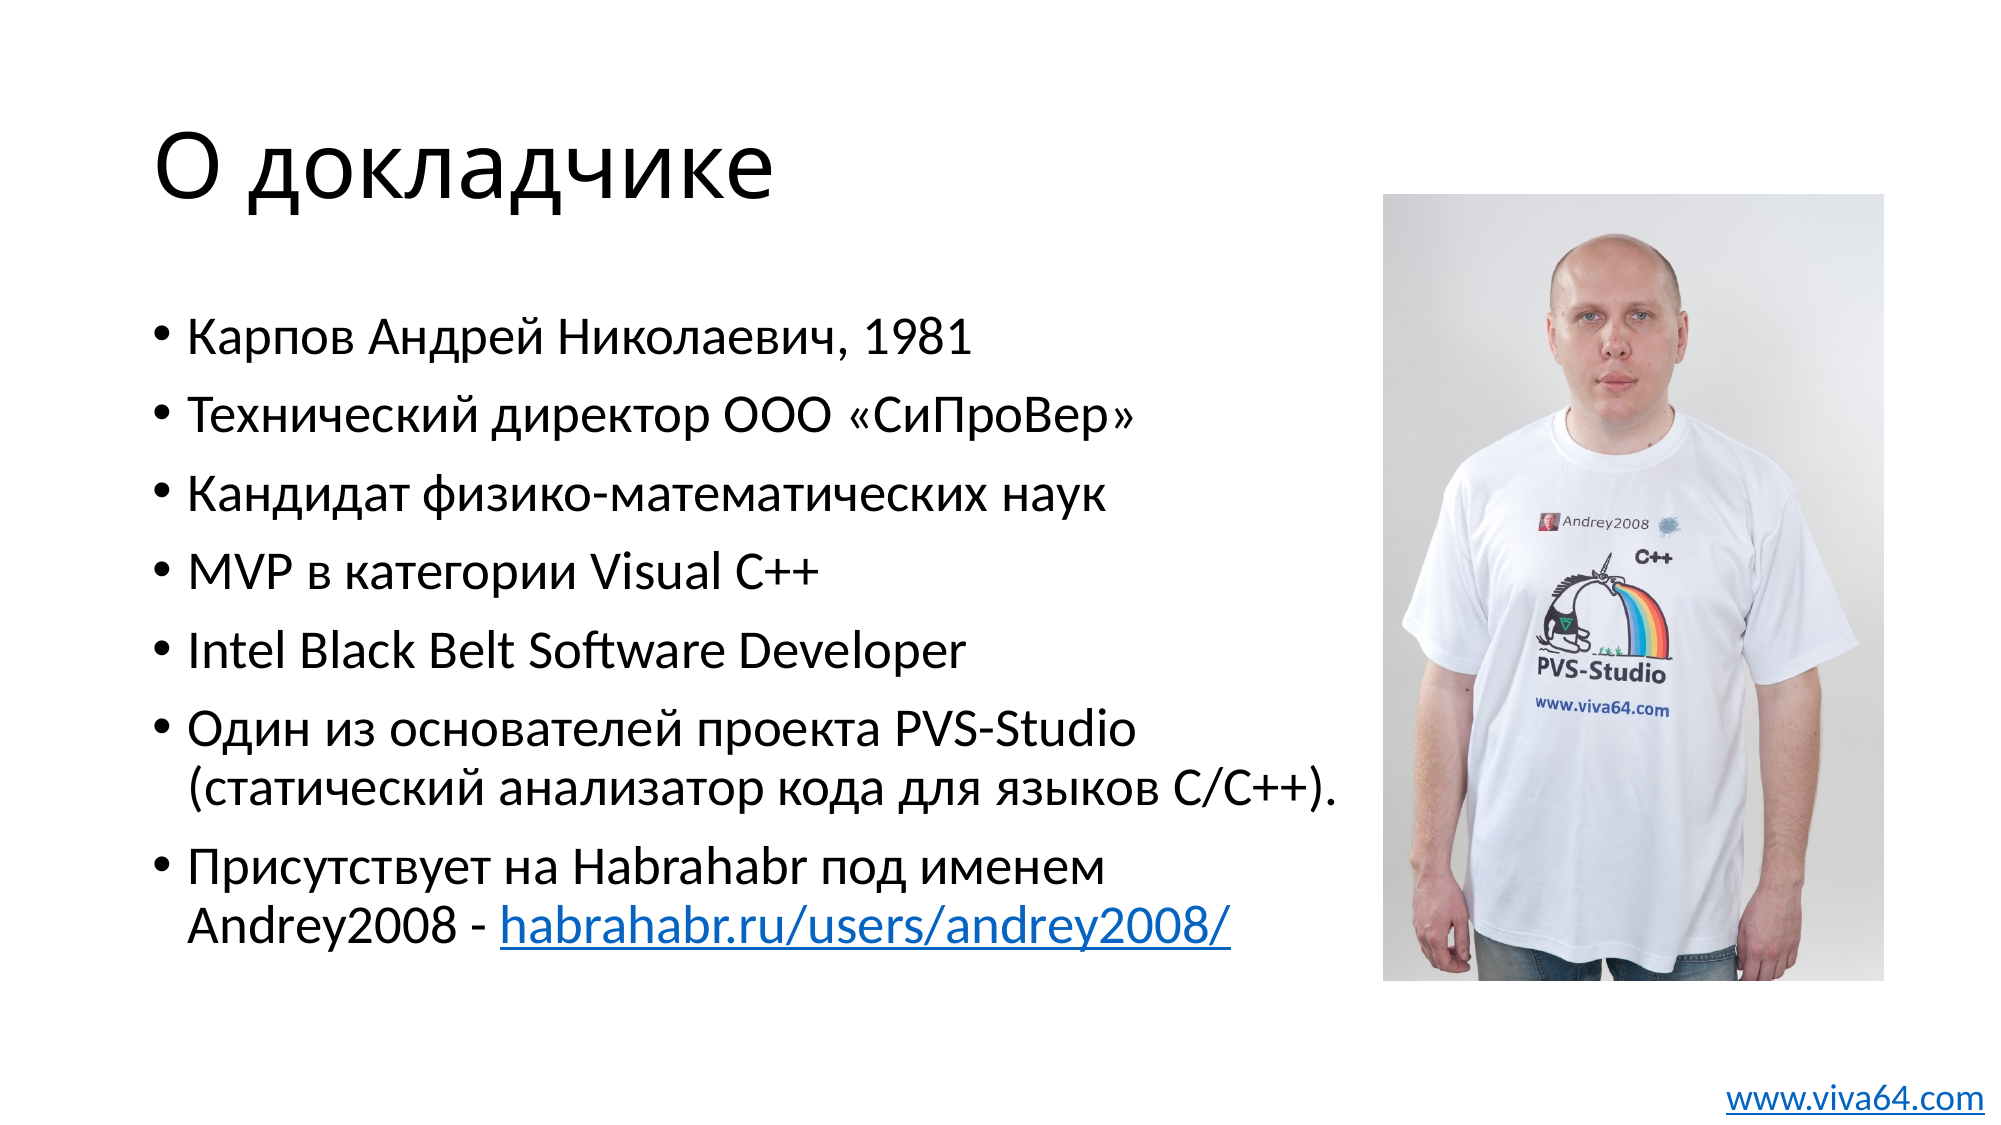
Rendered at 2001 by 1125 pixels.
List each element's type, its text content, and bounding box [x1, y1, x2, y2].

text_box www.viva64.com [1695, 1065, 2000, 1125]
title О докладчике [137, 59, 1863, 278]
picture [1383, 194, 1884, 981]
list Карпов Андрей Николаевич, 1981 Технический директор ООО «СиПроВер» Кандидат физико-математических наук MVP в категории Visual C++ Intel Black Belt Software Developer Один из основателей проекта PVS-Studio (статический анализатор кода для языков C/C++). Присутствует на Habrahabr под именем Andrey2008 - habrahabr.ru/users/andrey2008/ [137, 299, 1369, 1014]
